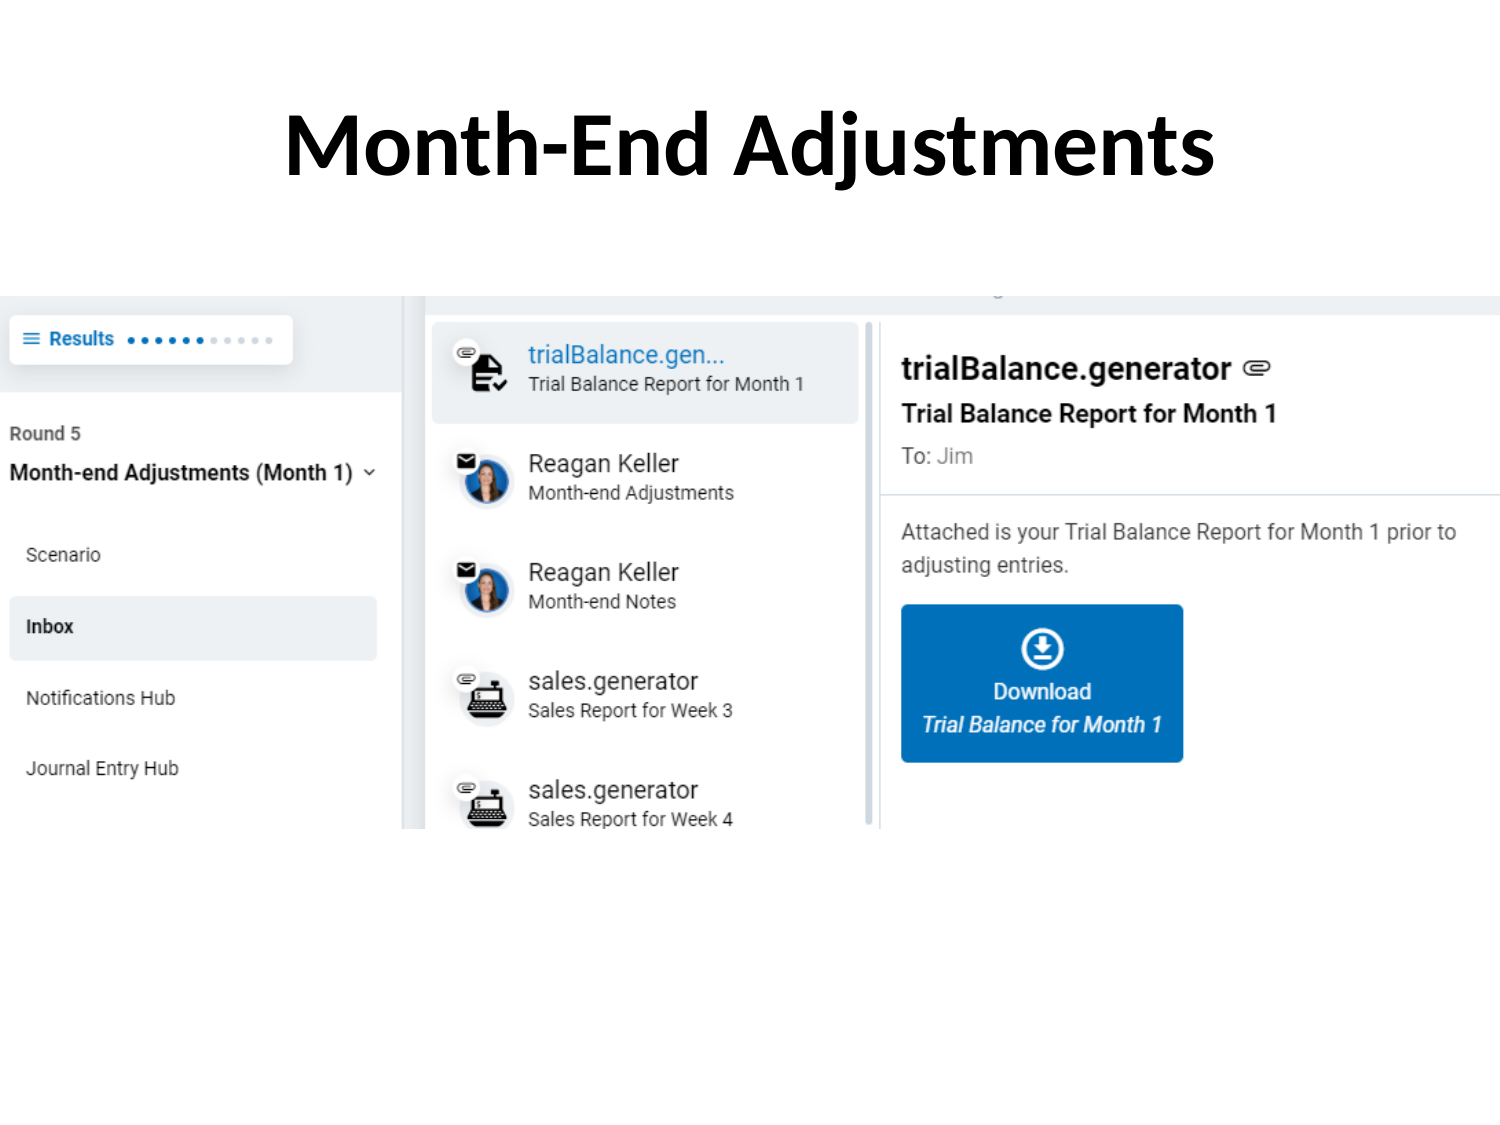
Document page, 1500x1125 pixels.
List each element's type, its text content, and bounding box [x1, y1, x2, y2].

picture [0, 295, 1500, 830]
title Month-End Adjustments [75, 45, 1425, 233]
